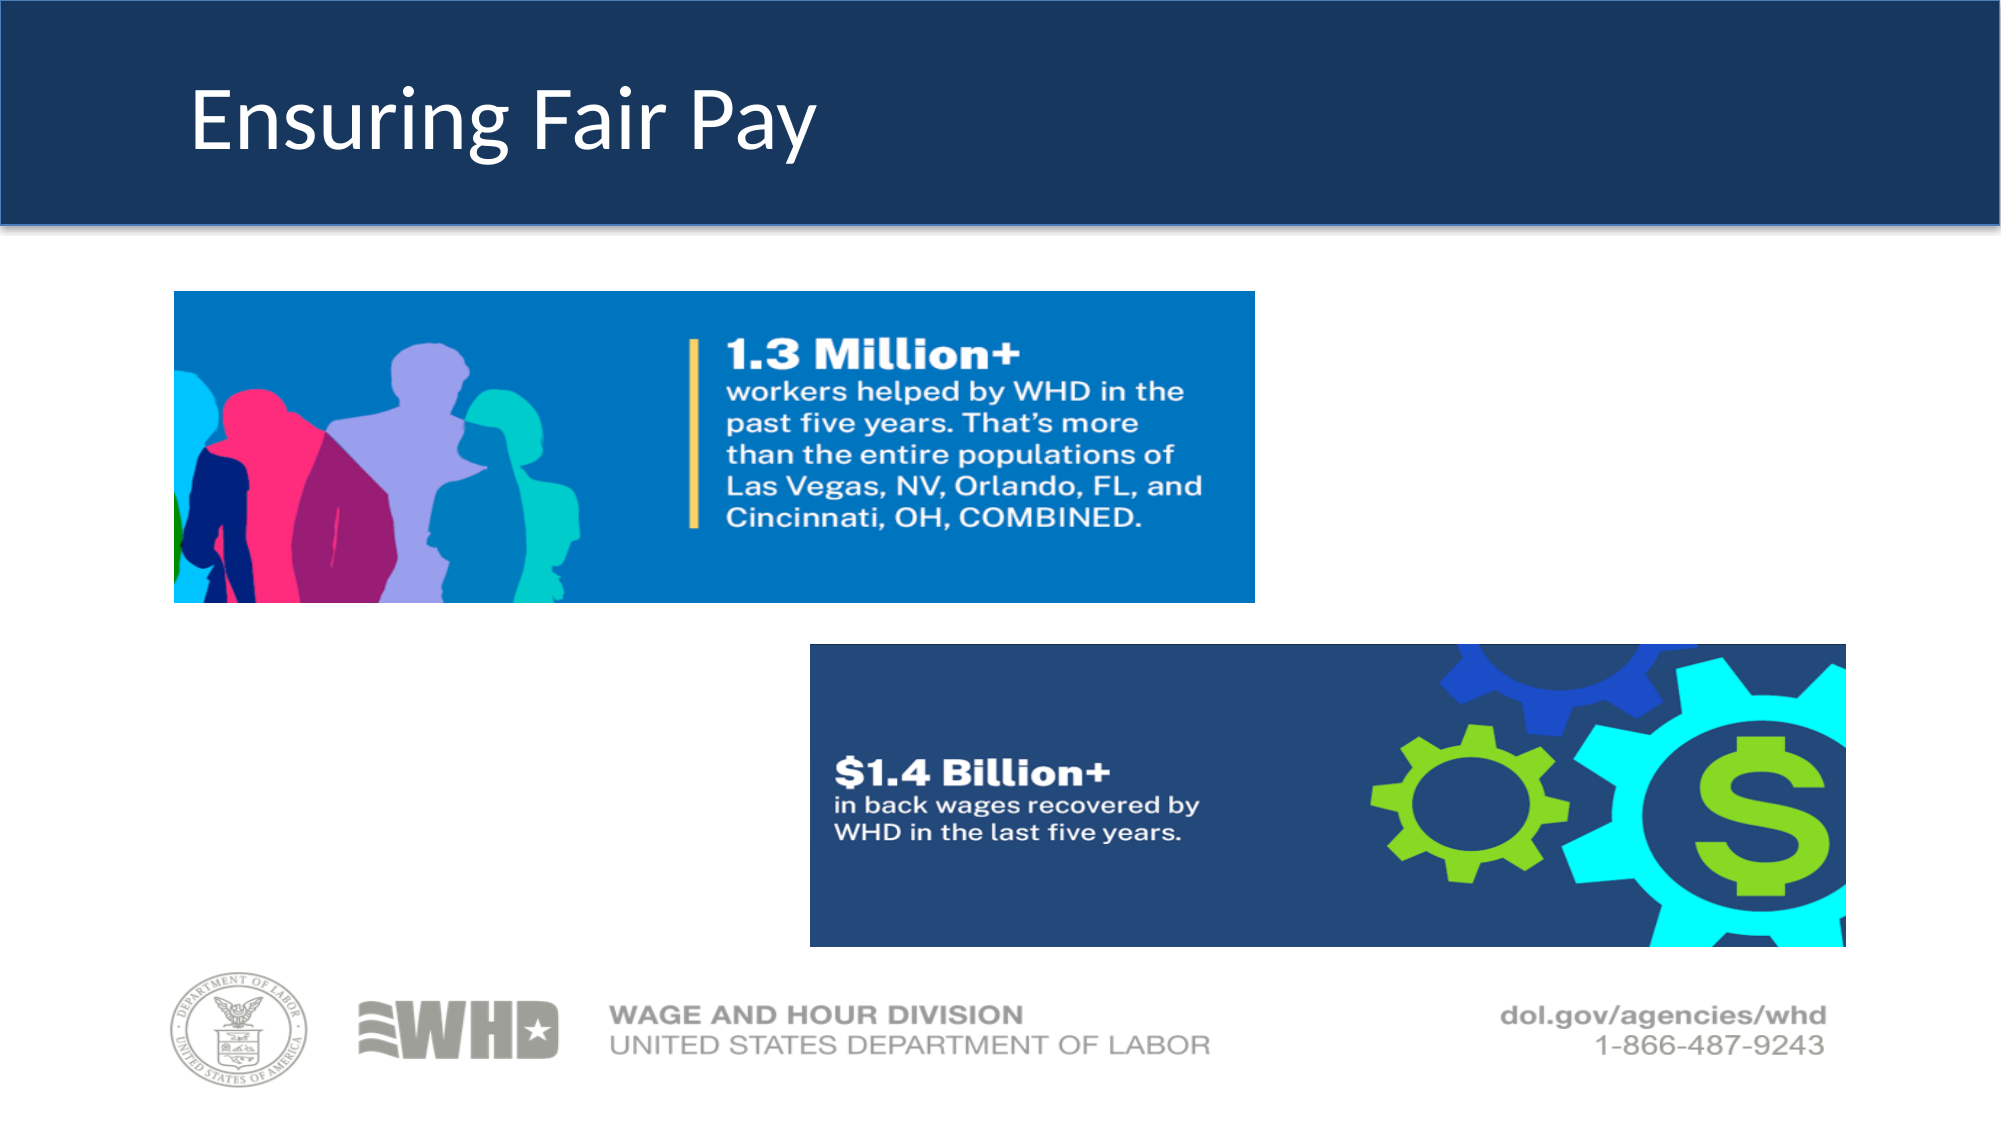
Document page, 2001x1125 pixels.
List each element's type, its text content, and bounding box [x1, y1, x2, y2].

picture [154, 964, 1846, 1096]
picture [174, 290, 1255, 603]
title Ensuring Fair Pay [174, 0, 1675, 225]
picture [809, 644, 1846, 947]
